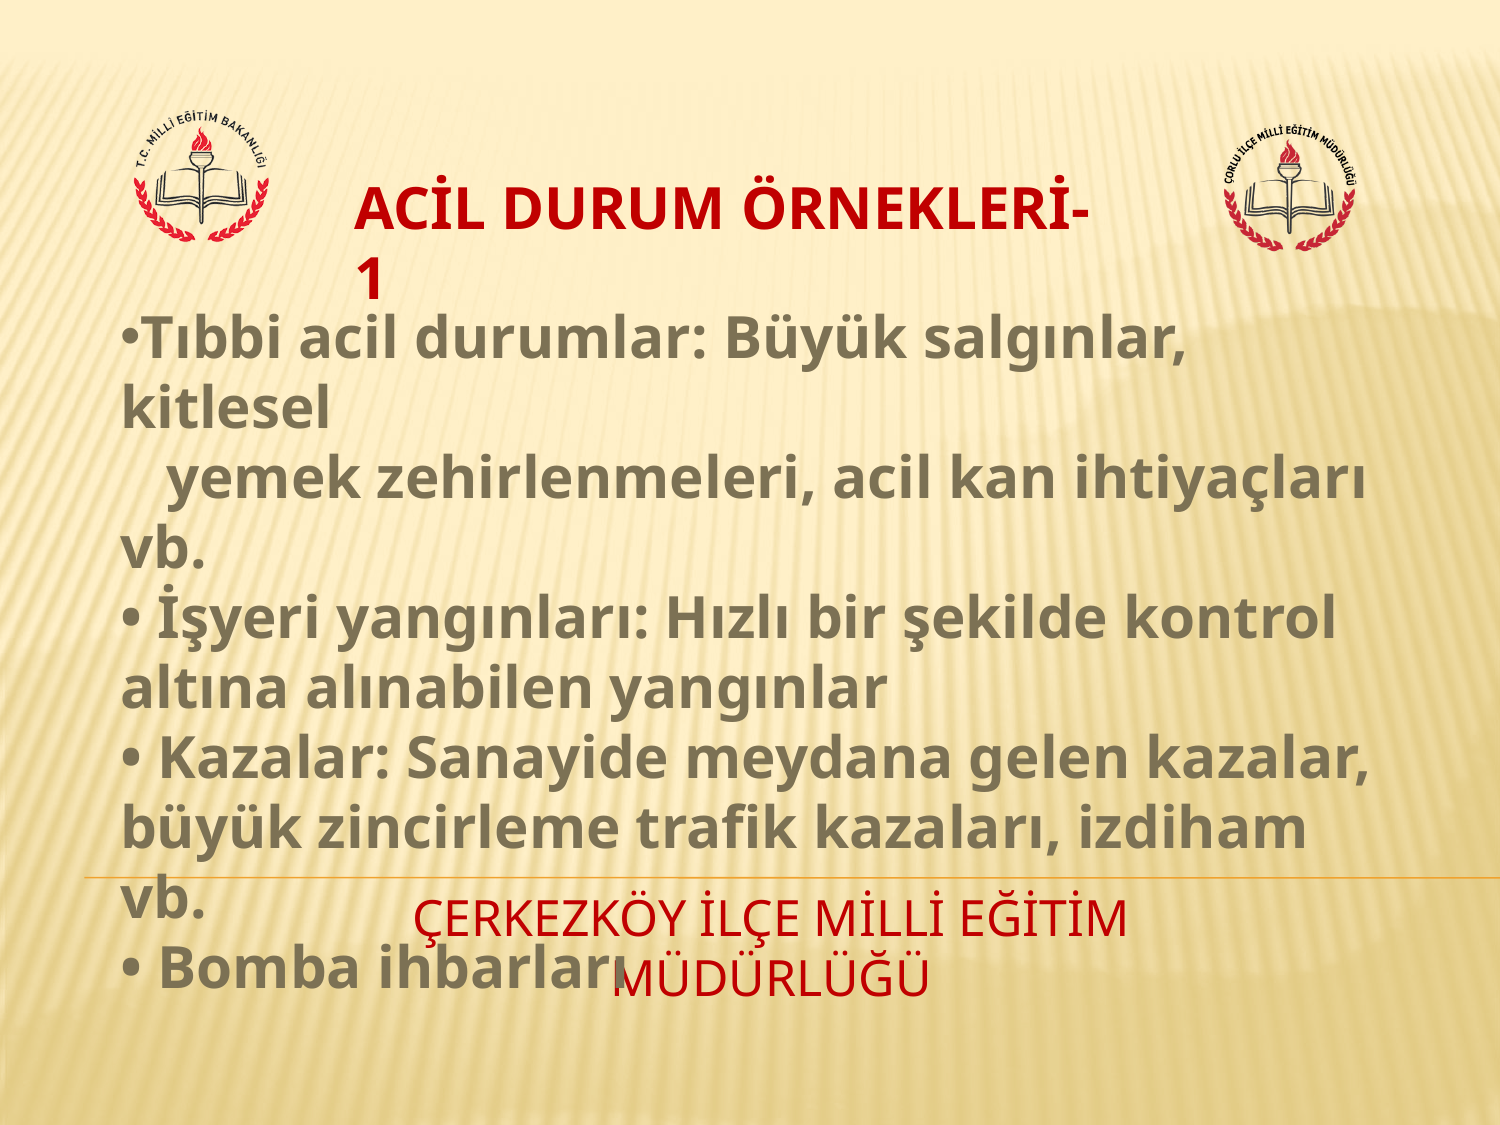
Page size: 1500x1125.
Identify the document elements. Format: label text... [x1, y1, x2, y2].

text_box ACİL DURUM ÖRNEKLERİ-1 [339, 163, 1137, 319]
subtitle ÇERKEZKÖY İLÇE MİLLİ EĞİTİM MÜDÜRLÜĞÜ [246, 1008, 1297, 1014]
text_box Tıbbi acil durumlar: Büyük salgınlar, kitlesel yemek zehirlenmeleri, acil kan ihtiyaçları vb. • İşyeri yangınları: Hızlı bir şekilde kontrol altına alınabilen yangınlar • Kazalar: Sanayide meydana gelen kazalar, büyük zincirleme trafik kazaları, izdiham vb. • Bomba ihbarları [105, 292, 1407, 1008]
picture [128, 105, 274, 250]
picture [1218, 117, 1360, 259]
